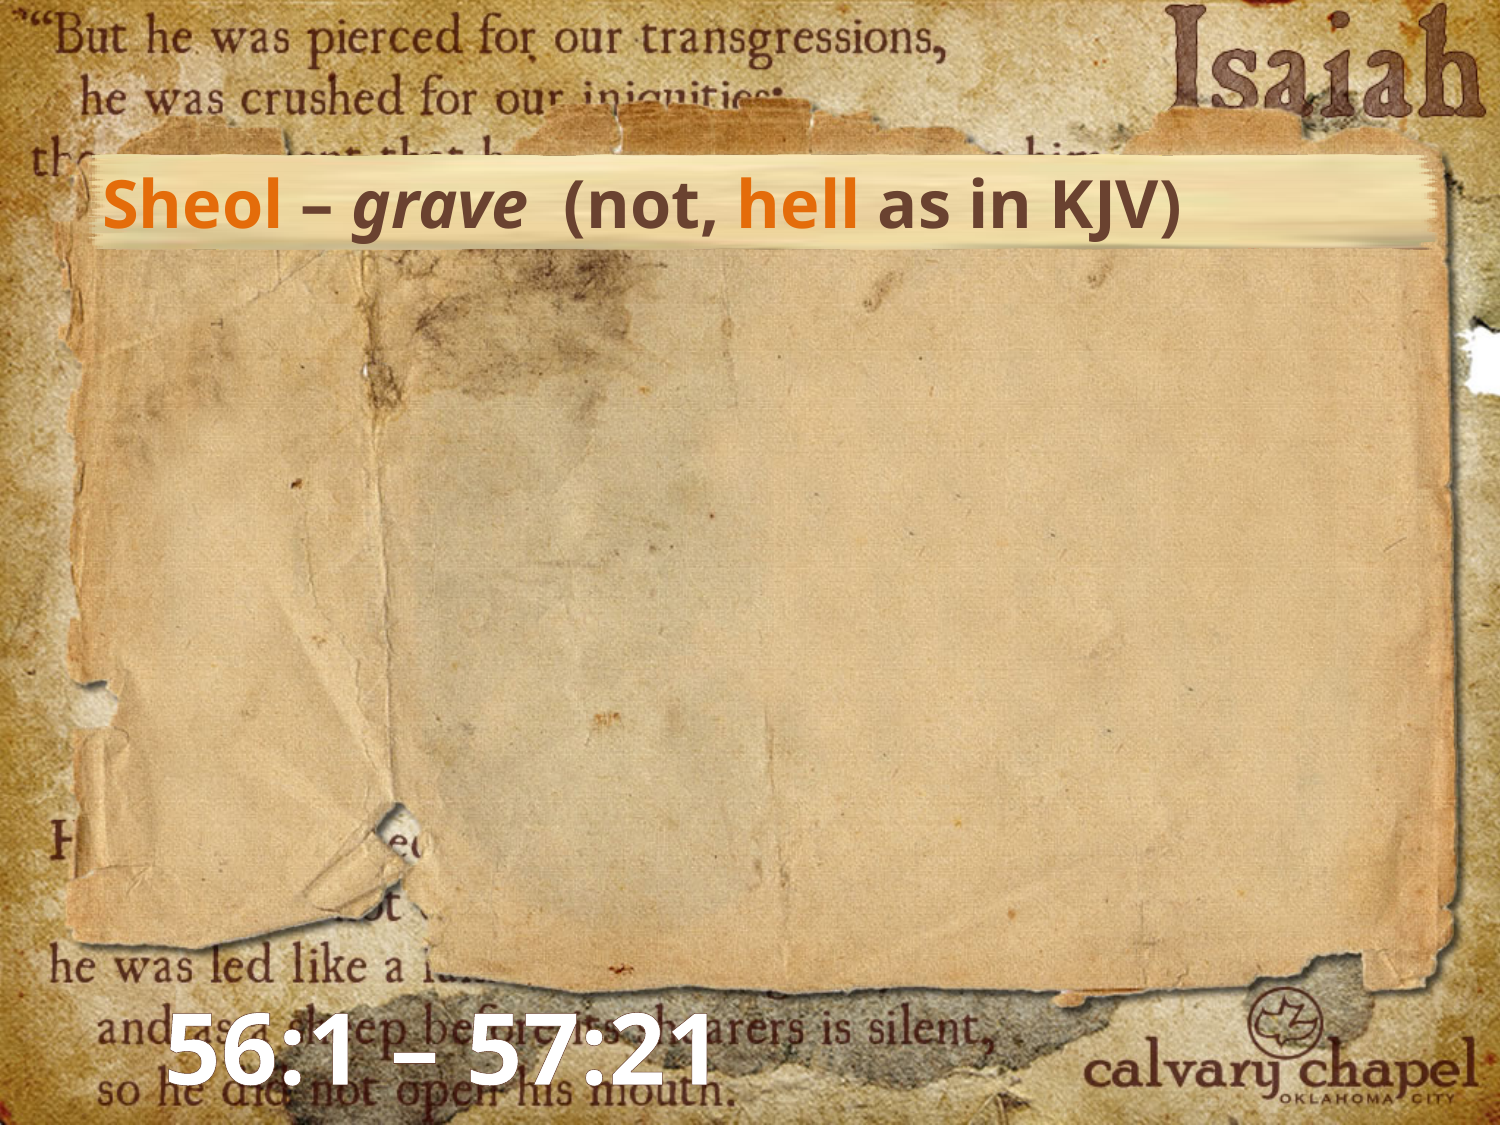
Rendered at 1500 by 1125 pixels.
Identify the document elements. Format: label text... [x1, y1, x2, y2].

picture [0, 0, 1500, 1125]
text_box Sheol – grave (not, hell as in KJV) [87, 154, 1438, 250]
text_box 56:1 – 57:21 [74, 977, 813, 1113]
